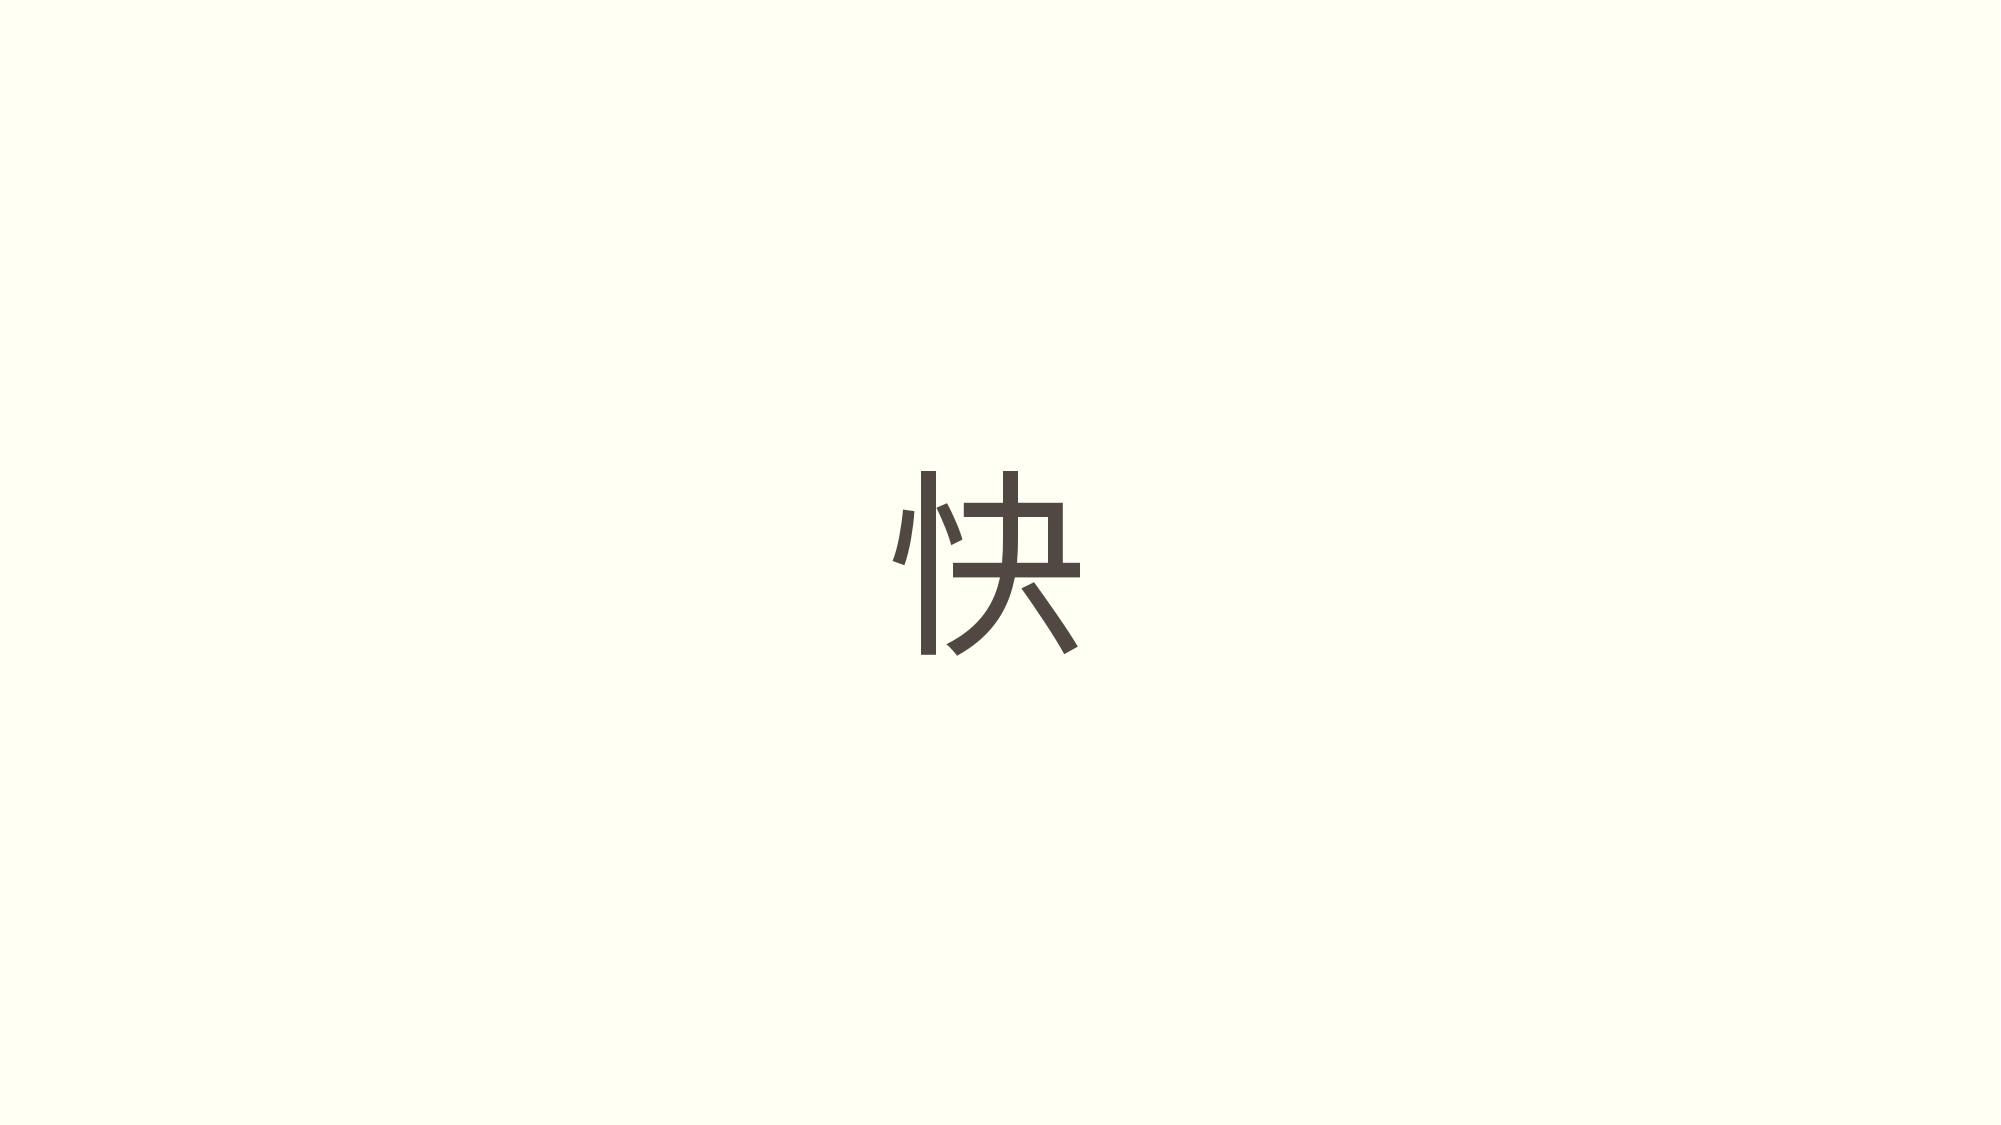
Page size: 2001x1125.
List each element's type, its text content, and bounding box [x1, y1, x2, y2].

text_box 快 [502, 431, 1472, 687]
